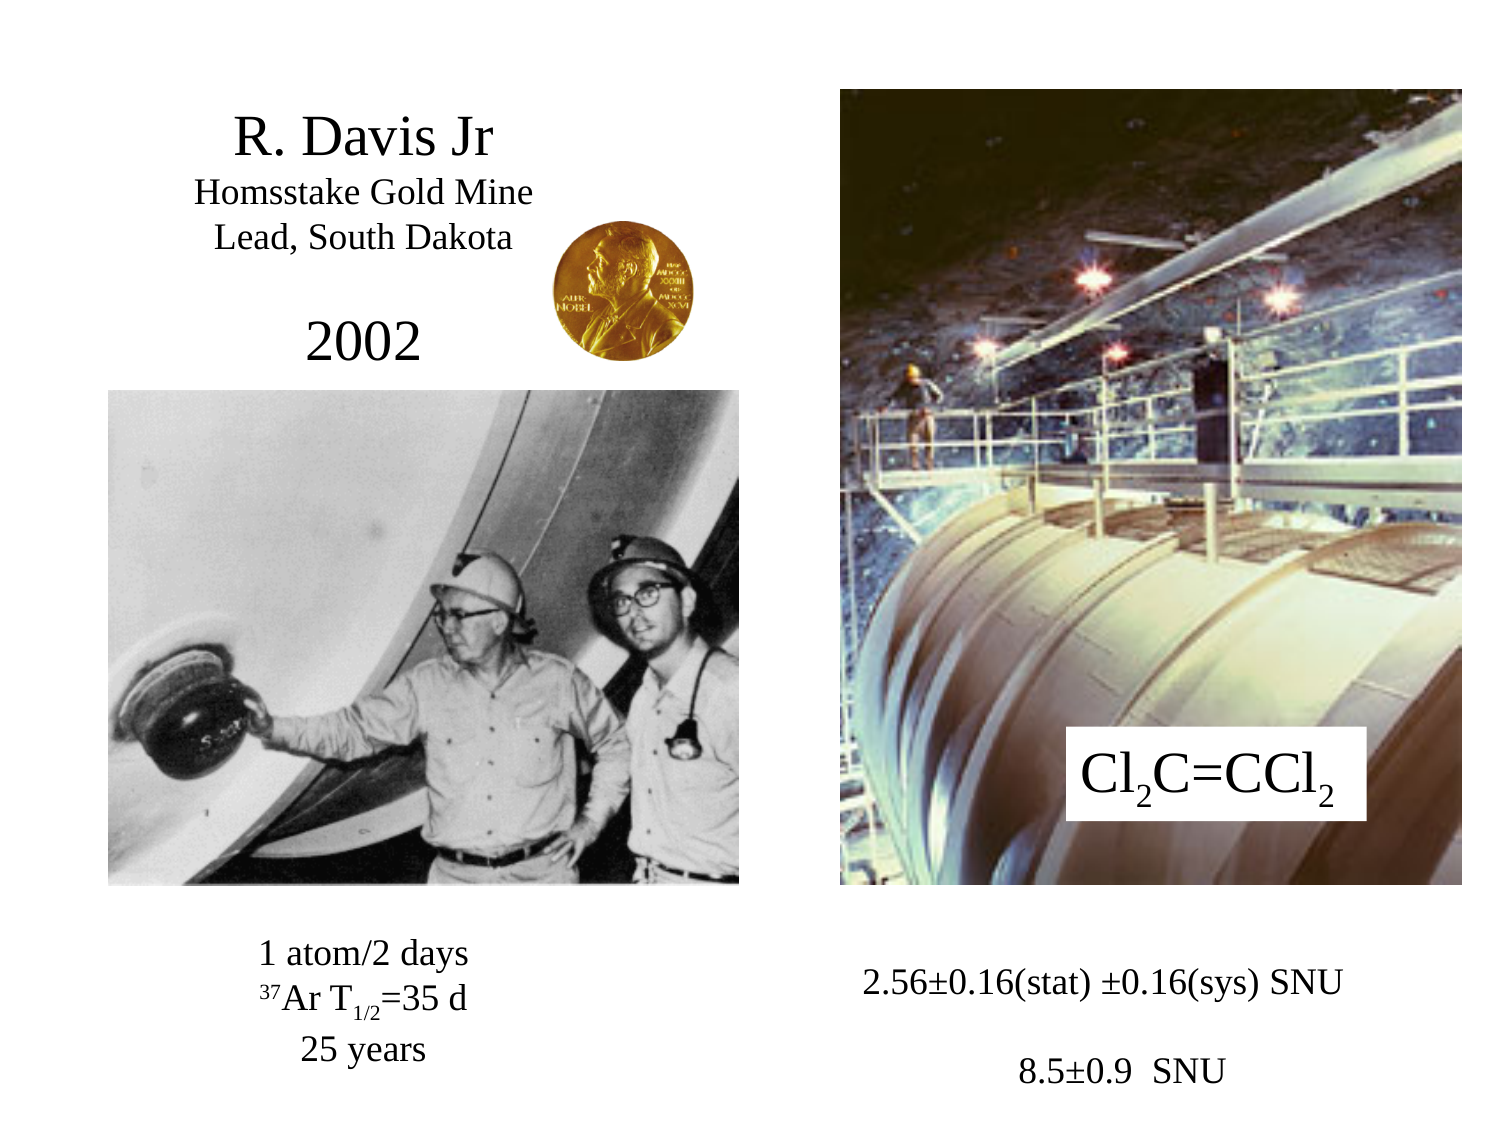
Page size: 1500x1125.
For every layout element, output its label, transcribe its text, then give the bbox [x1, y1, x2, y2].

text_box 1 atom/2 days 37Ar T1/2=35 d 25 years [214, 920, 513, 1077]
picture [108, 390, 740, 886]
picture [552, 220, 694, 361]
text_box 2.56±0.16(stat) ±0.16(sys) SNU [847, 949, 1412, 1010]
picture [840, 89, 1462, 885]
text_box 8.5±0.9 SNU [840, 1039, 1405, 1099]
text_box R. Davis Jr Homsstake Gold Mine Lead, South Dakota 2002 [174, 89, 553, 380]
